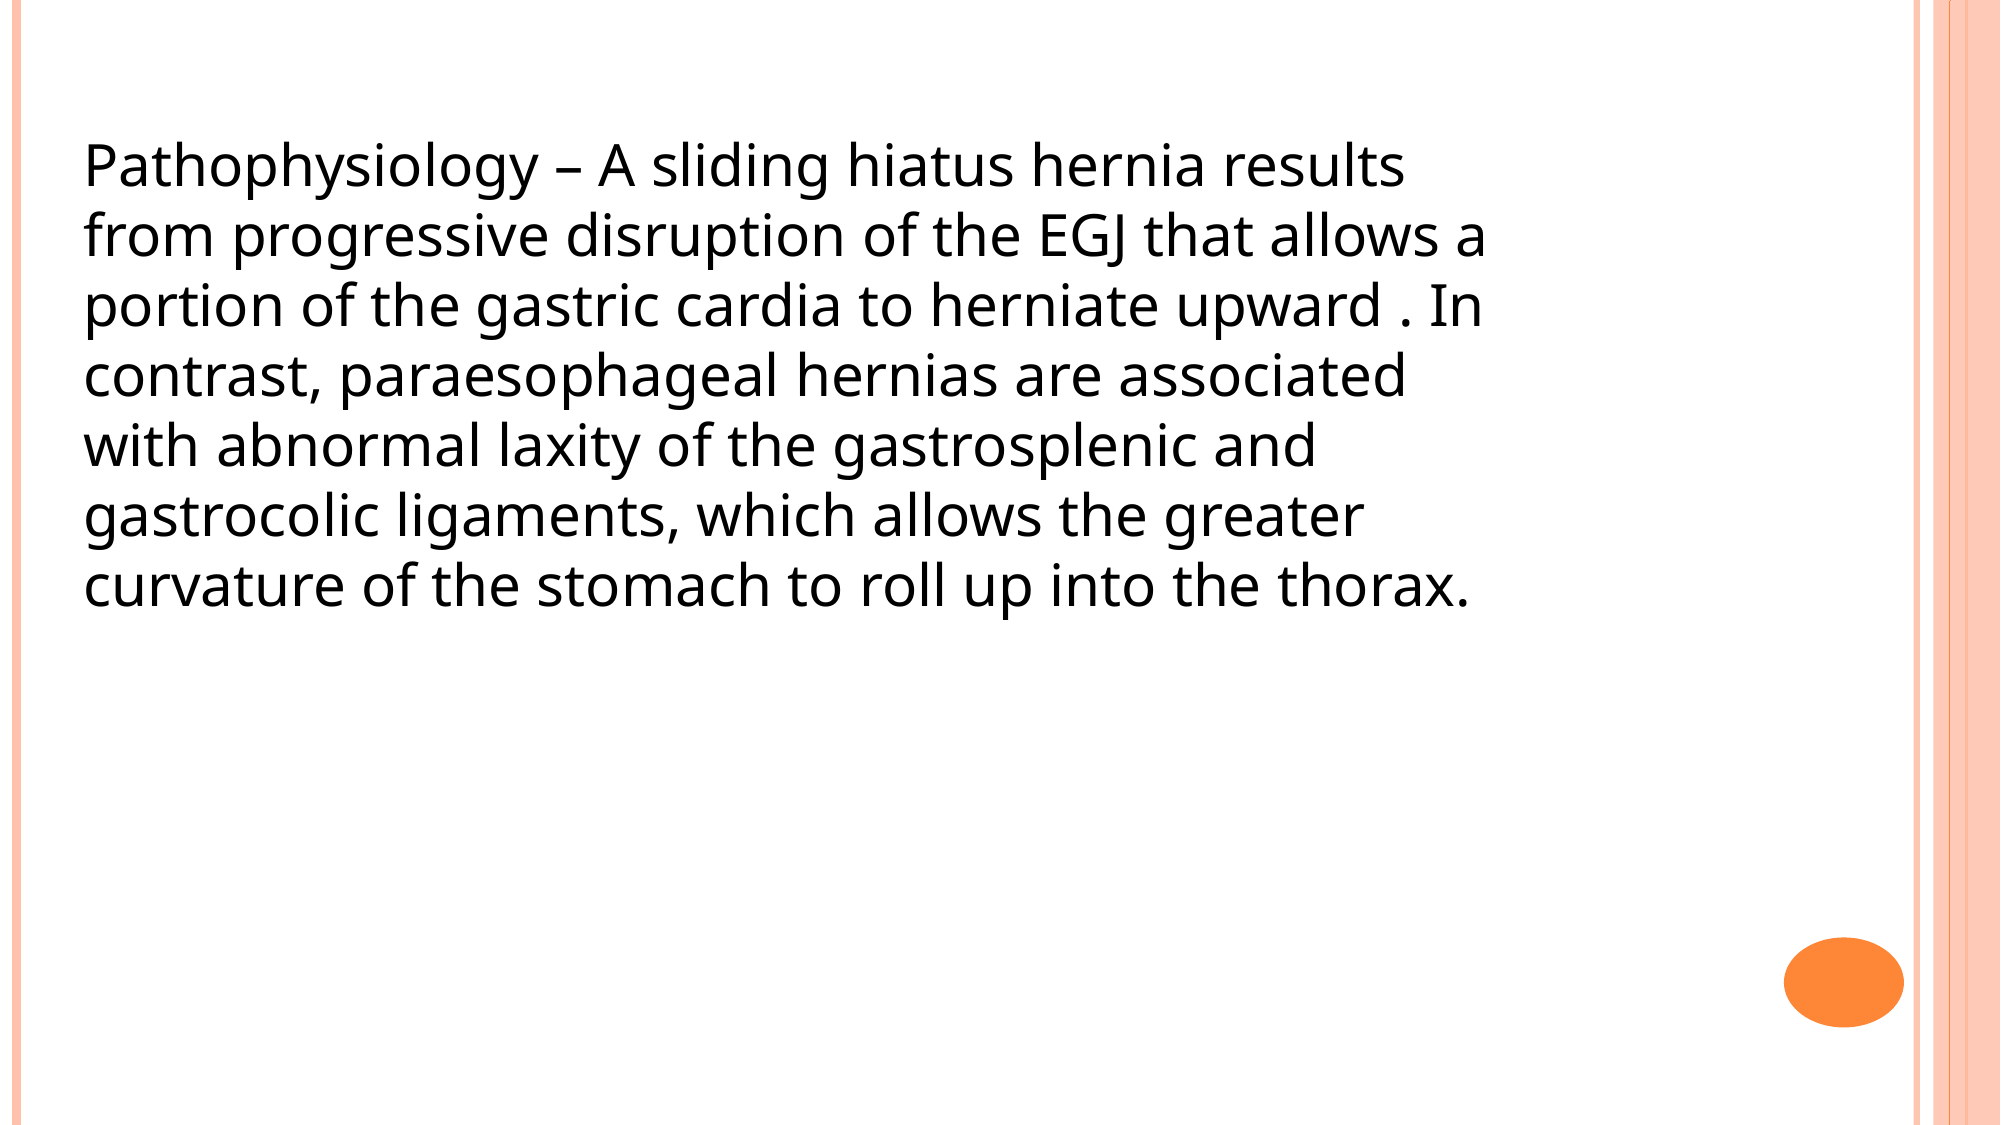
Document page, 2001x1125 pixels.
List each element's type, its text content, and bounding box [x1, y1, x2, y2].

text_box Pathophysiology – A sliding hiatus hernia results from progressive disruption of the EGJ that allows a portion of the gastric cardia to herniate upward . In contrast, paraesophageal hernias are associated with abnormal laxity of the gastrosplenic and gastrocolic ligaments, which allows the greater curvature of the stomach to roll up into the thorax. [68, 121, 1550, 626]
